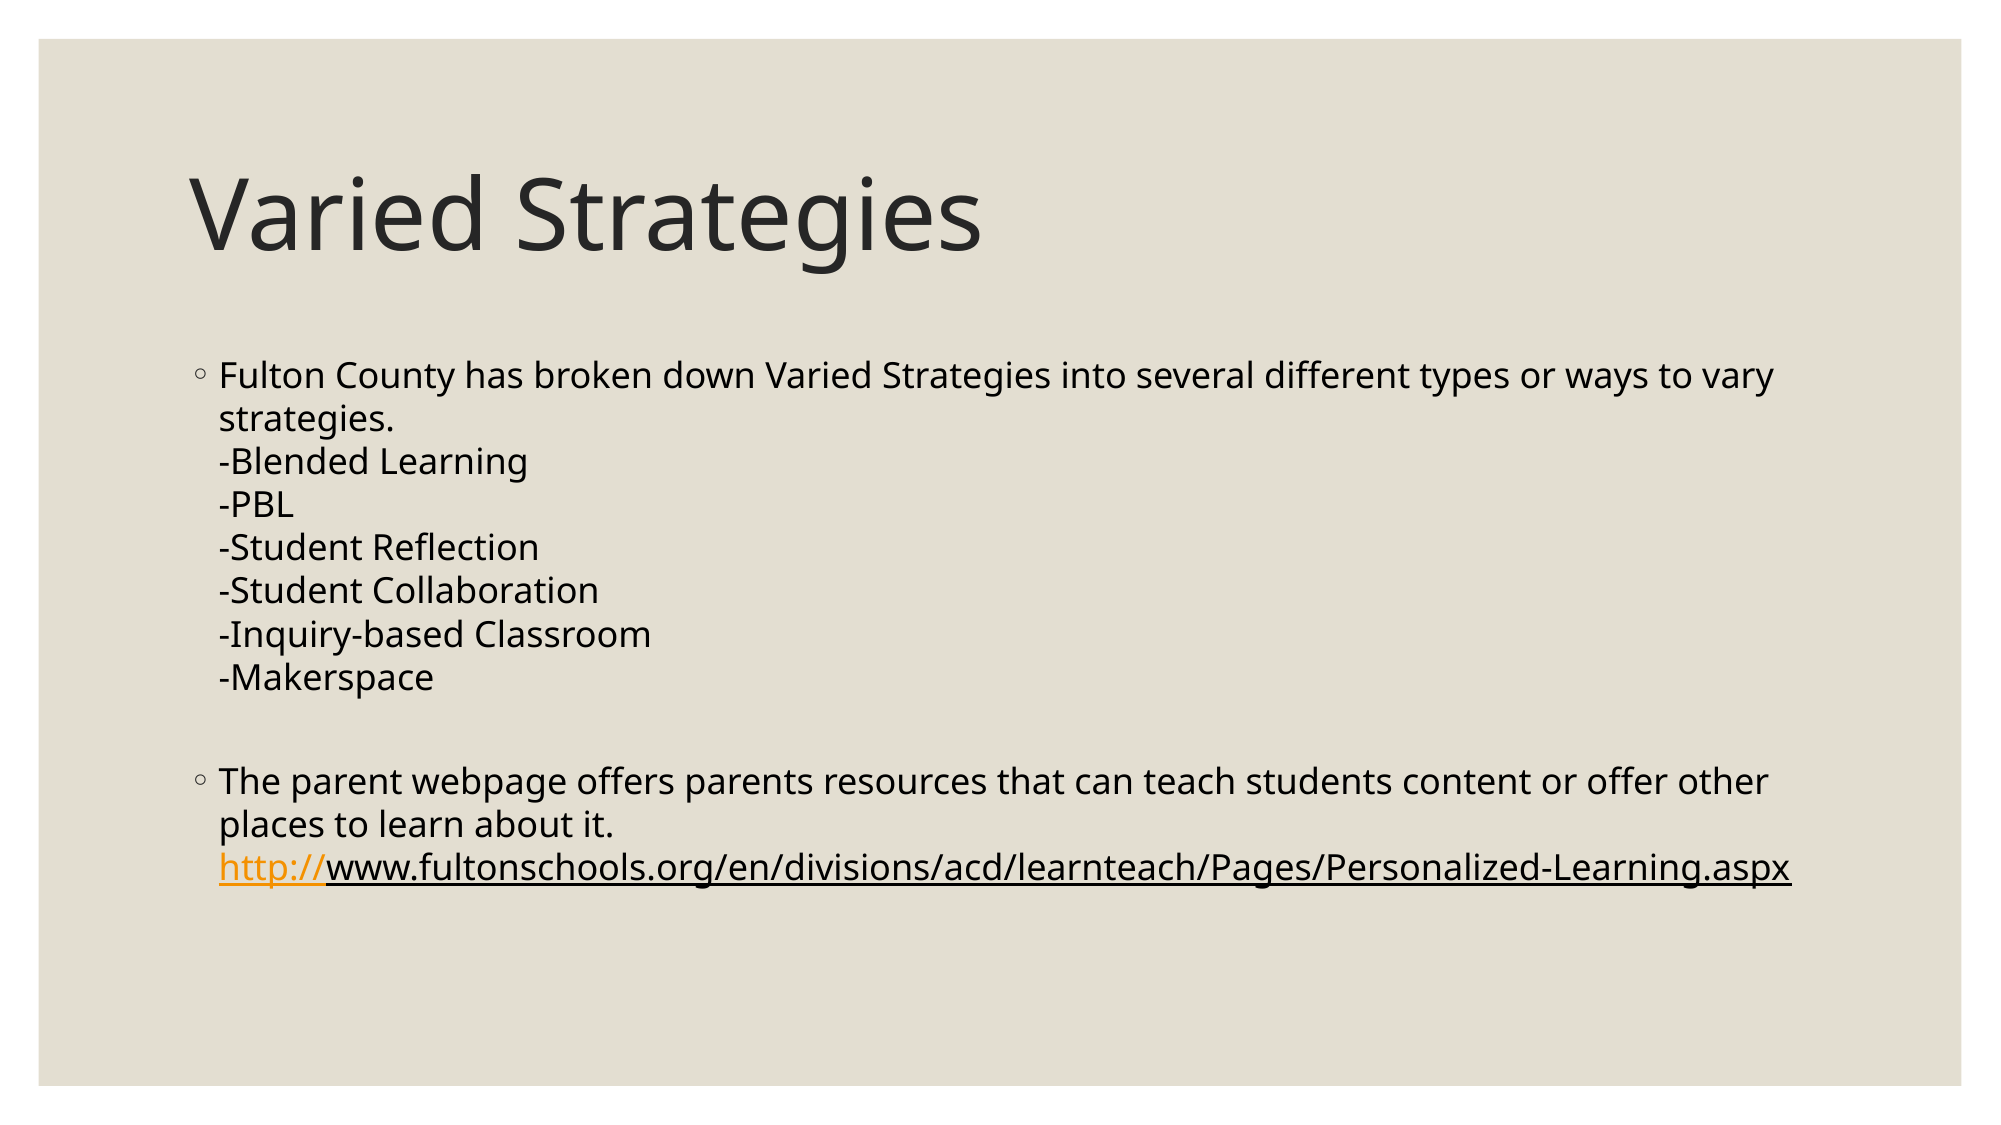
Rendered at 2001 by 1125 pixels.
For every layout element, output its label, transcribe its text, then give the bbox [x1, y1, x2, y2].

title Varied Strategies [174, 105, 1825, 331]
list Fulton County has broken down Varied Strategies into several different types or ways to vary strategies. -Blended Learning -PBL -Student Reflection -Student Collaboration -Inquiry-based Classroom -Makerspace The parent webpage offers parents resources that can teach students content or offer other places to learn about it. http://www.fultonschools.org/en/divisions/acd/learnteach/Pages/Personalized-Learning.aspx [174, 345, 1825, 990]
